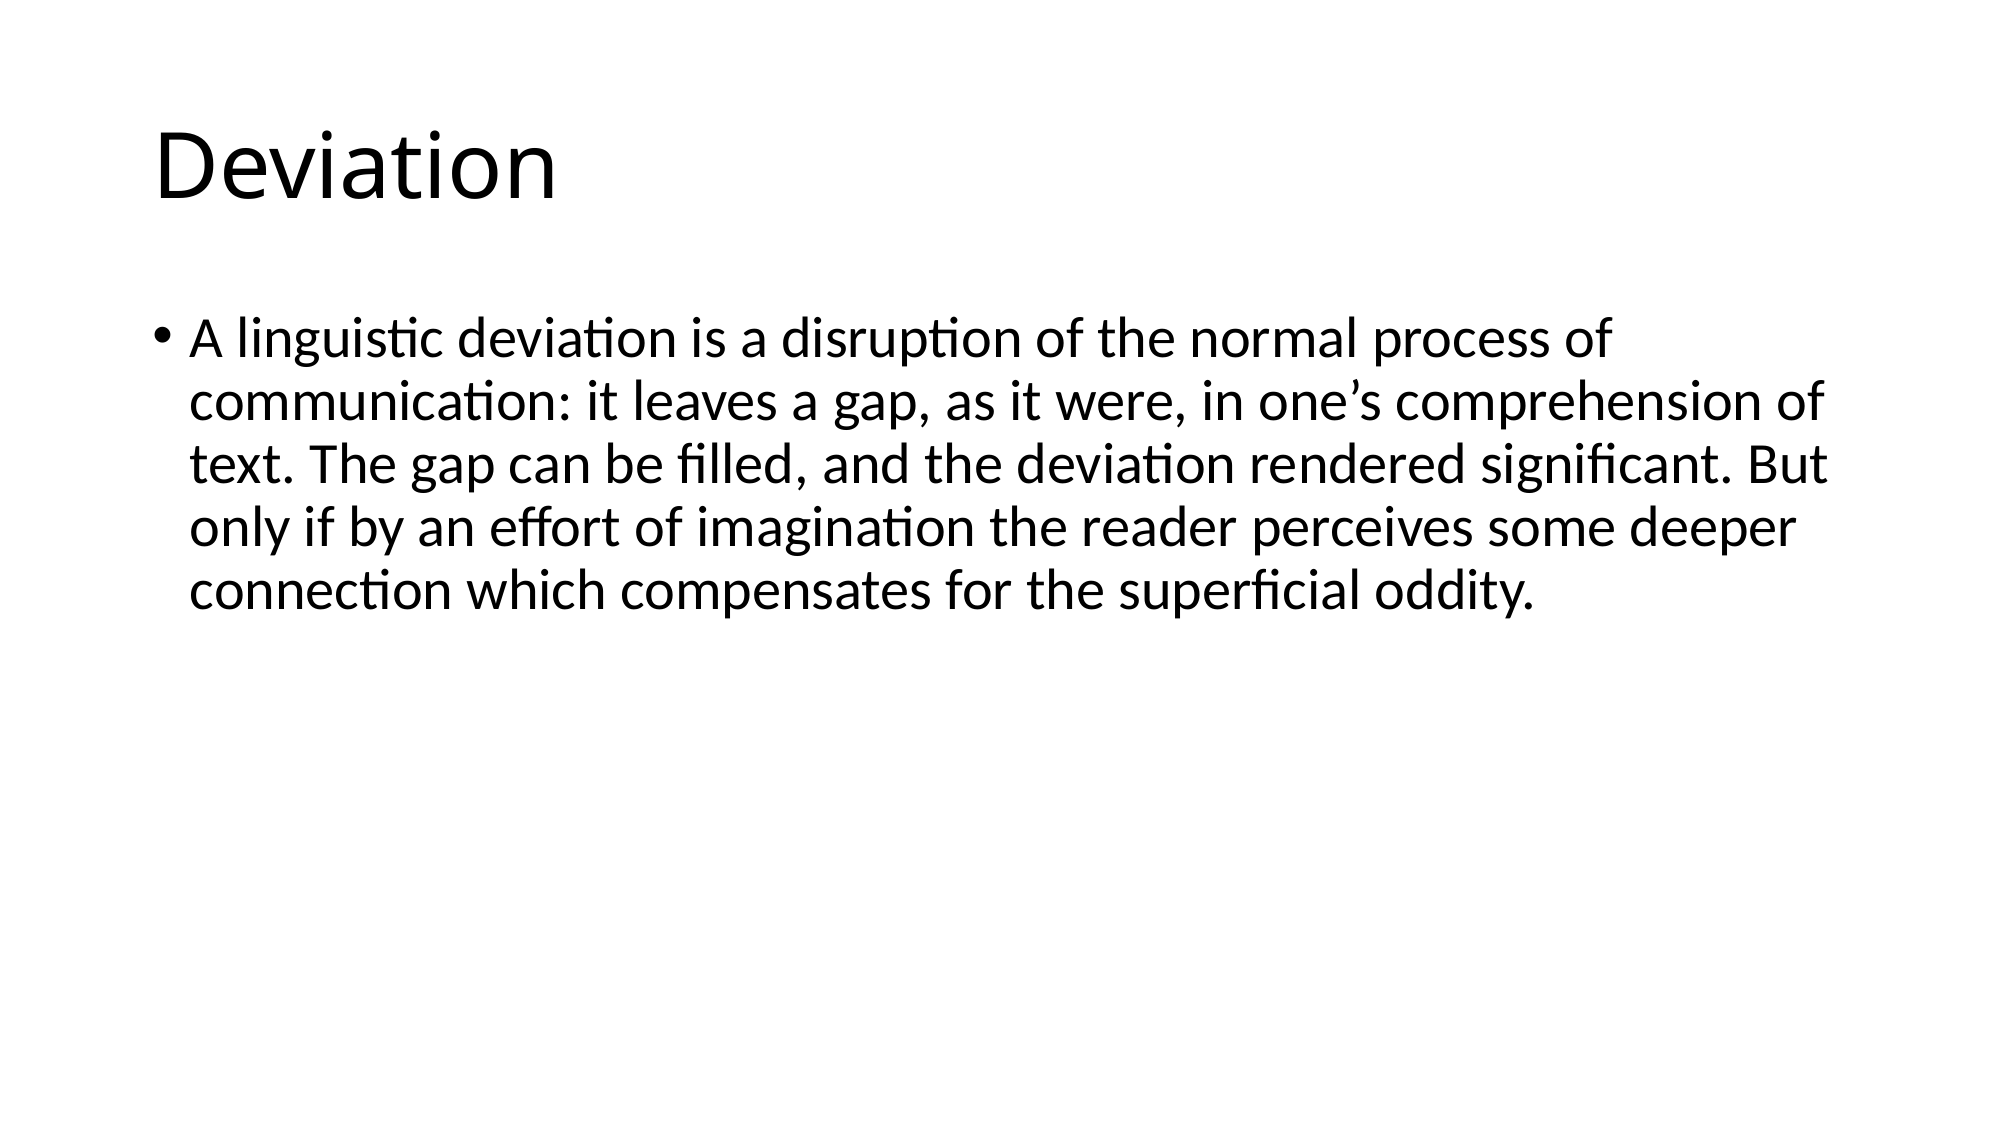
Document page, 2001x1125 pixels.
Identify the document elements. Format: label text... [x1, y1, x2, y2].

title Deviation [137, 59, 1863, 278]
list A linguistic deviation is a disruption of the normal process of communication: it leaves a gap, as it were, in one’s comprehension of text. The gap can be filled, and the deviation rendered significant. But only if by an effort of imagination the reader perceives some deeper connection which compensates for the superficial oddity. [137, 299, 1863, 1014]
